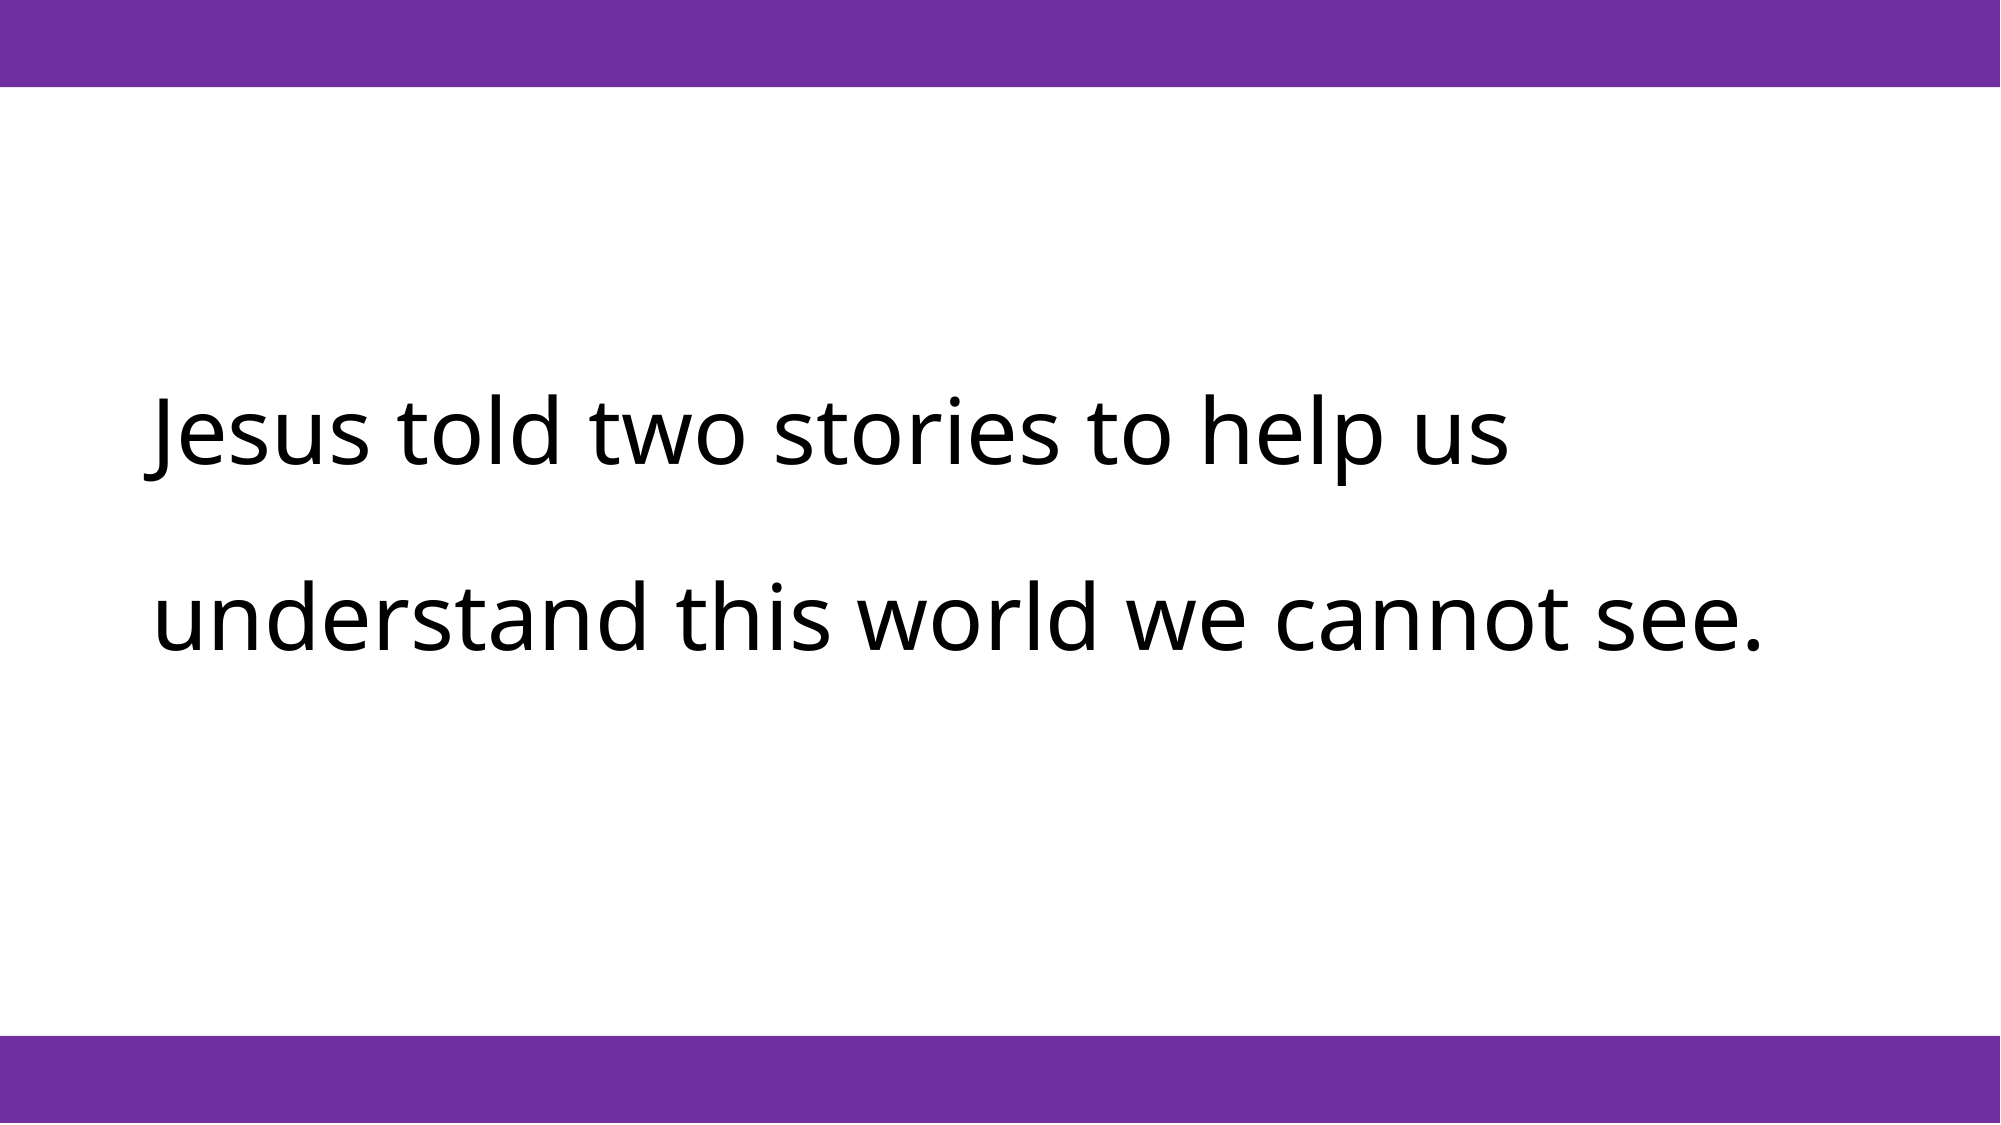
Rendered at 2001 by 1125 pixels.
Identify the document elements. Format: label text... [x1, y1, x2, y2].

text_box [0, 0, 2000, 88]
text_box [0, 1035, 2000, 1124]
text_box Jesus told two stories to help us understand this world we cannot see. [136, 310, 1864, 730]
